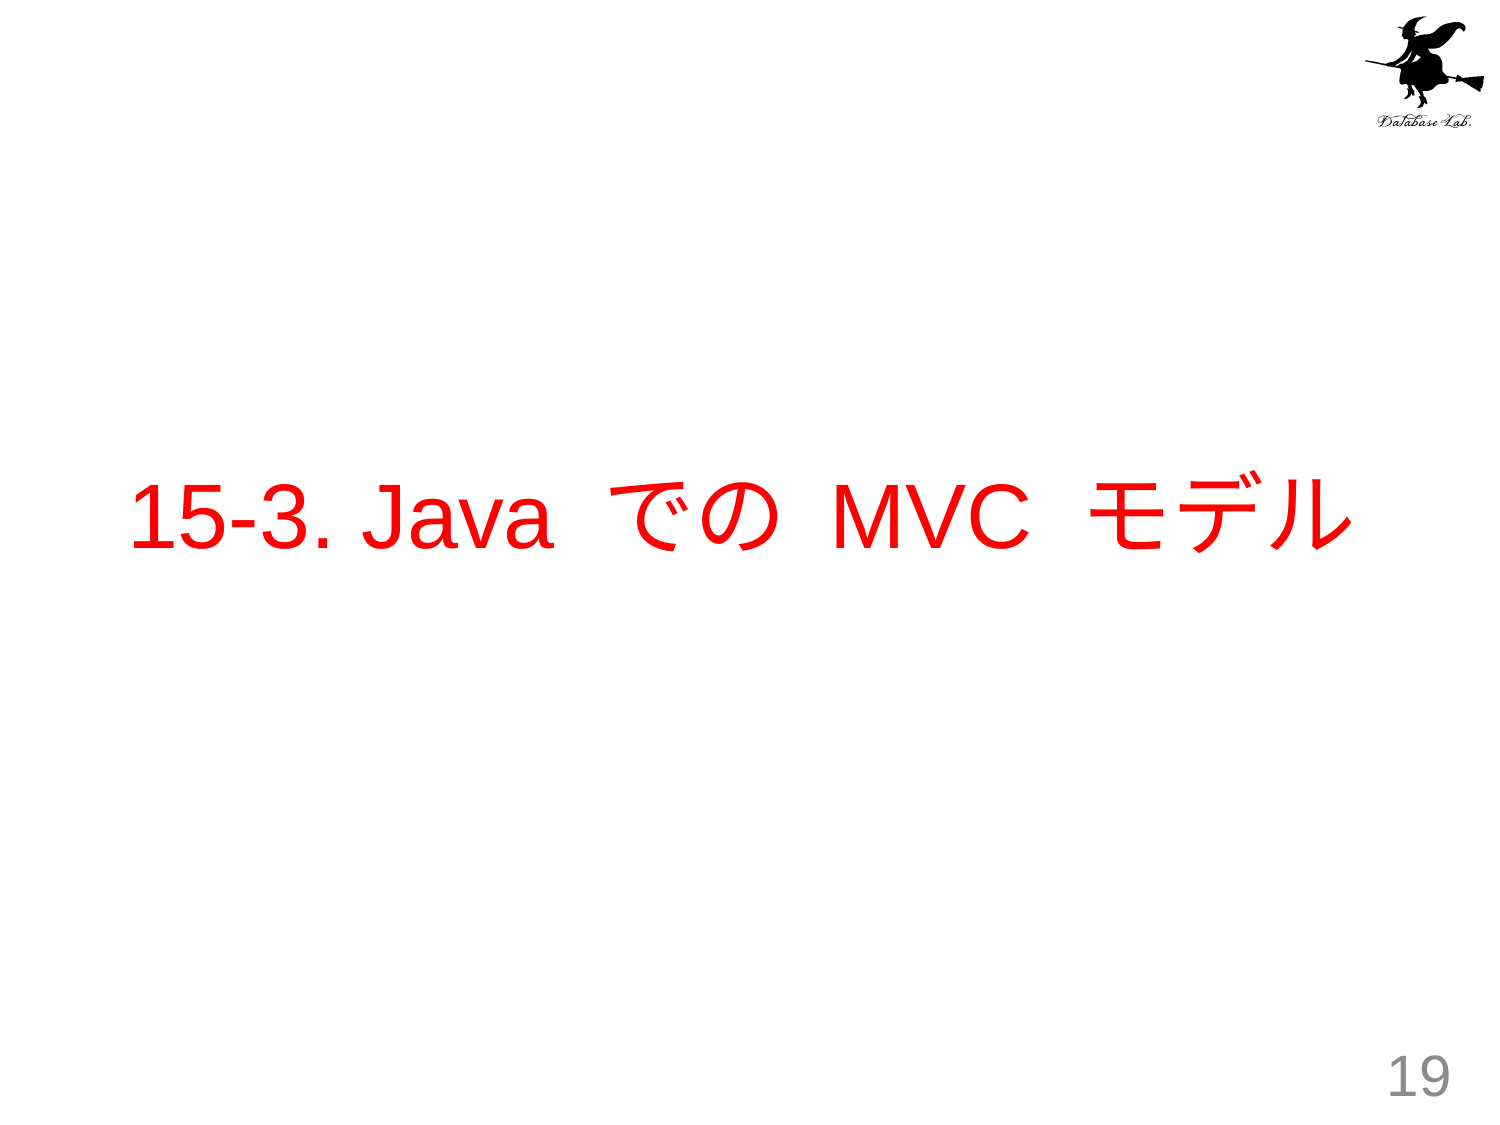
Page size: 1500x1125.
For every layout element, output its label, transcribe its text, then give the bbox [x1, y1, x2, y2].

title 15-3. Java での MVC モデル [36, 184, 1447, 576]
picture [1362, 14, 1486, 130]
slide_number 19 [1129, 1042, 1467, 1103]
